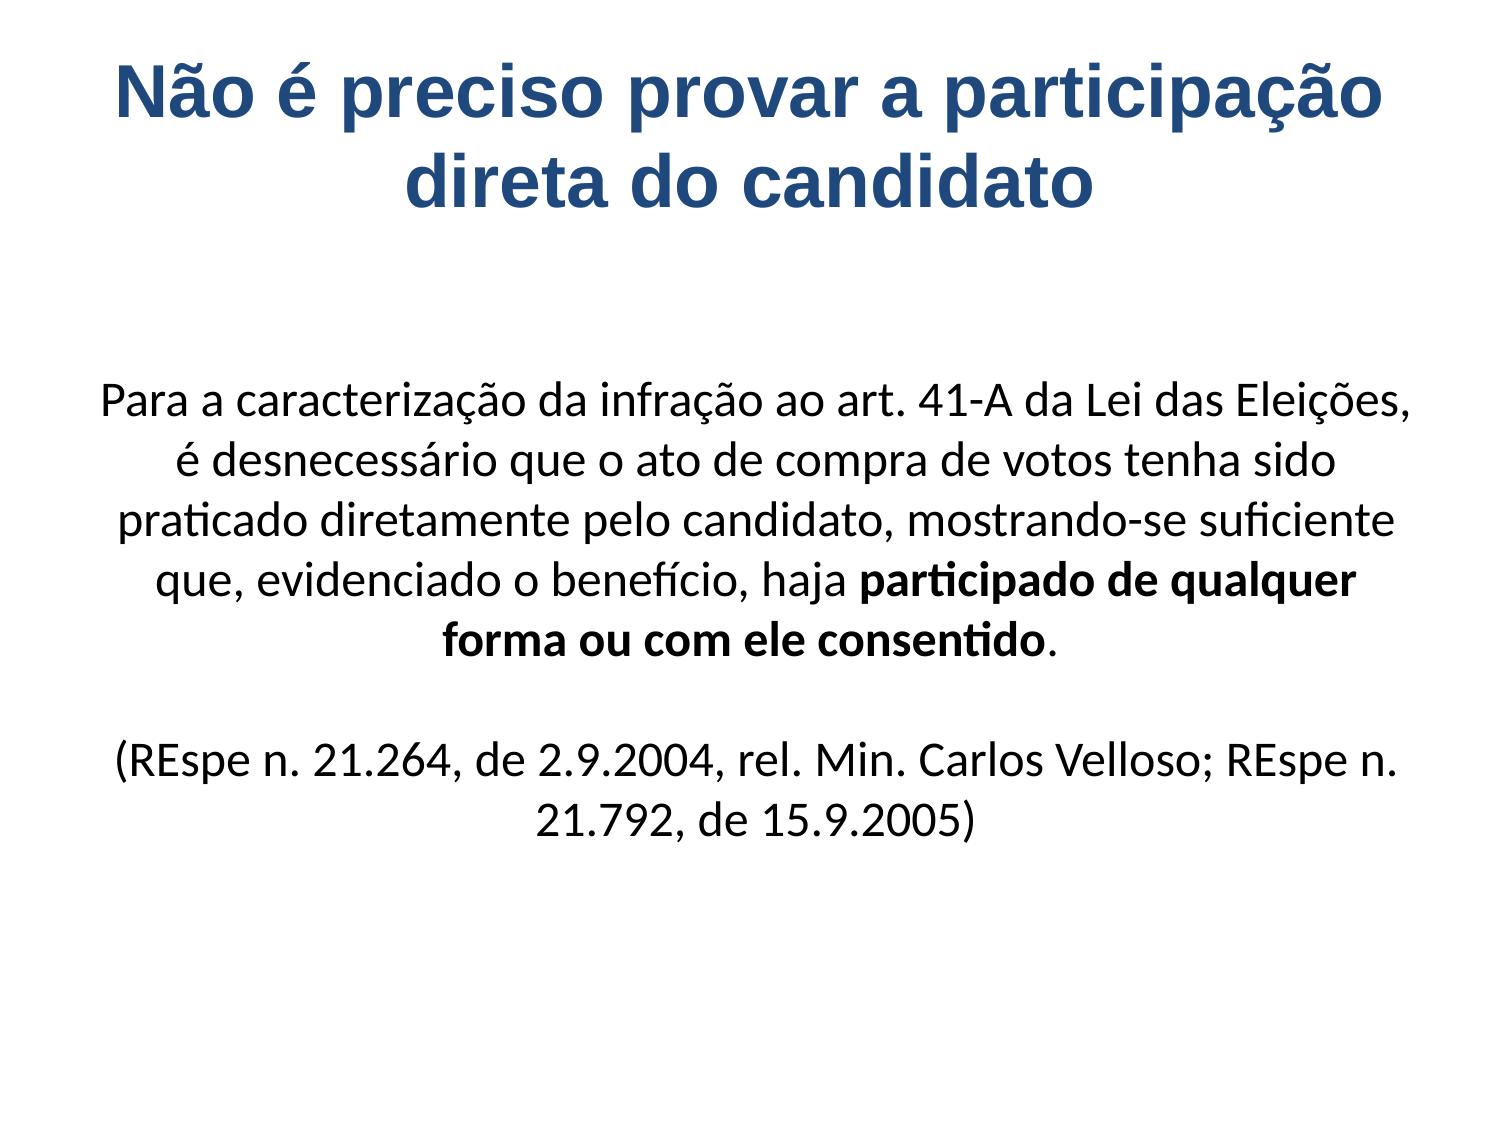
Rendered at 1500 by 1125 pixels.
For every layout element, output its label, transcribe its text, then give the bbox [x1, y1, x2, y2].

text_box Não é preciso provar a participação direta do candidato [0, 34, 1500, 230]
title Para a caracterização da infração ao art. 41-A da Lei das Eleições, é desnecessário que o ato de compra de votos tenha sido praticado diretamente pelo candidato, mostrando-se suficiente que, evidenciado o benefício, haja participado de qualquer forma ou com ele consentido. (REspe n. 21.264, de 2.9.2004, rel. Min. Carlos Velloso; REspe n. 21.792, de 15.9.2005) [75, 230, 1438, 1000]
